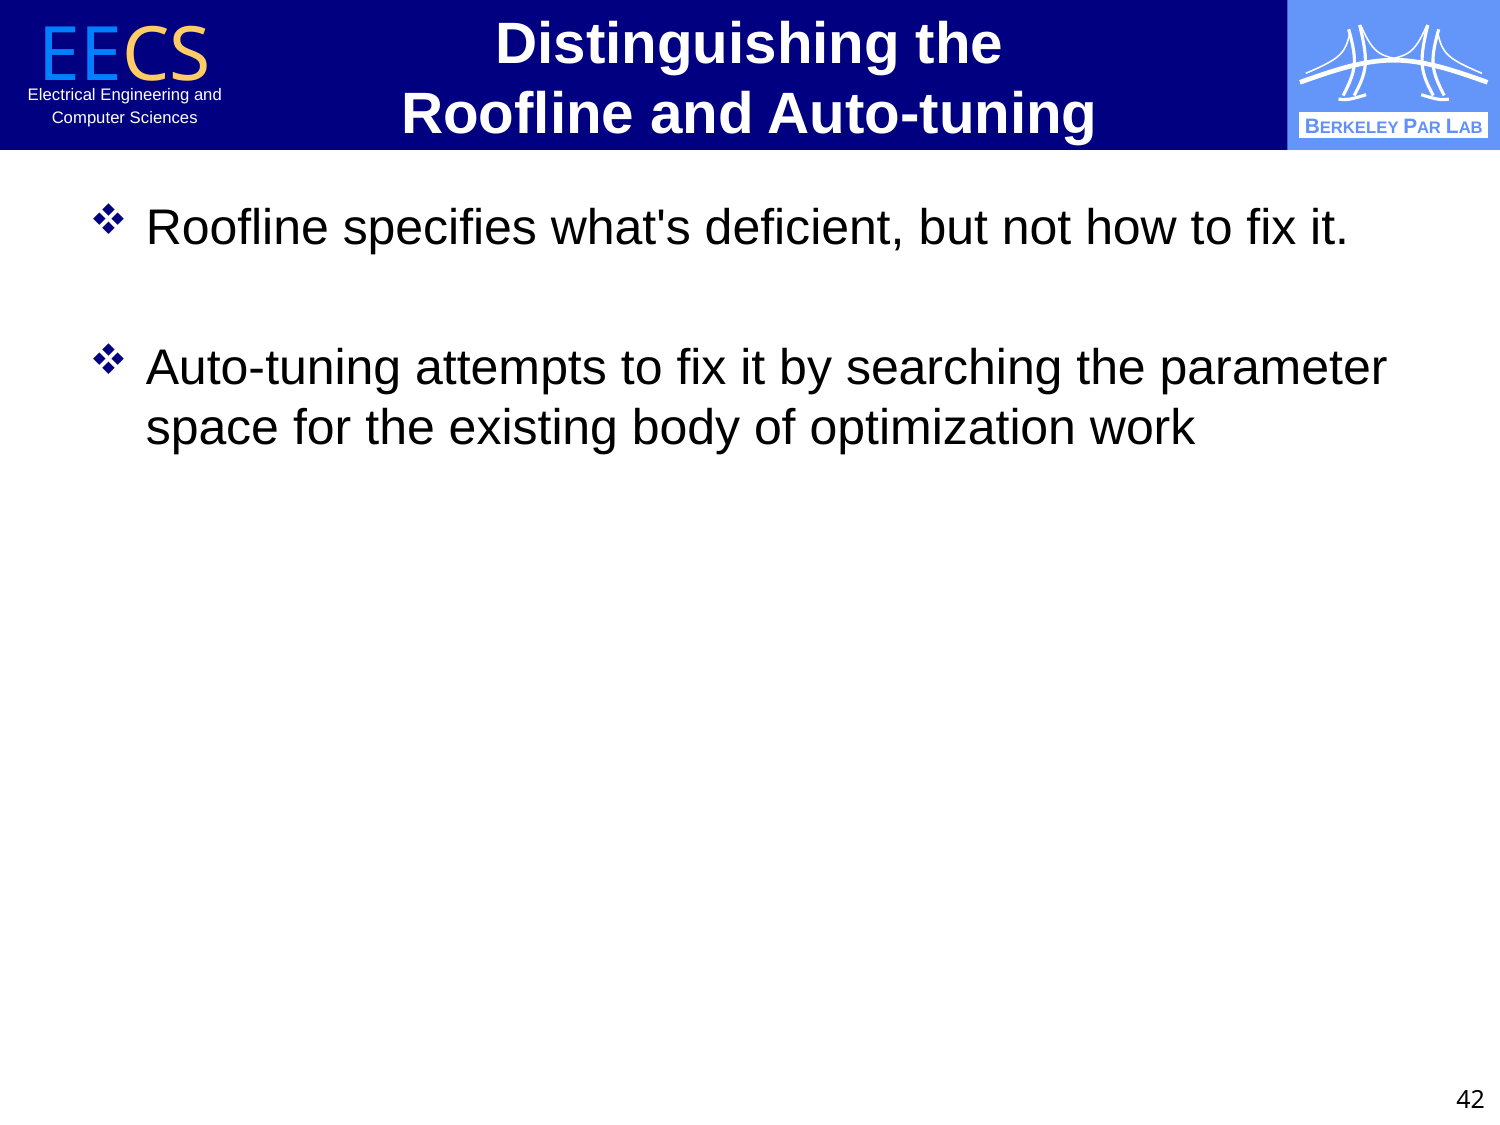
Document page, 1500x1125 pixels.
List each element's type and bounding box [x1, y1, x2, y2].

list [74, 187, 1425, 1050]
slide_number [1149, 1085, 1500, 1125]
title [224, 0, 1275, 150]
